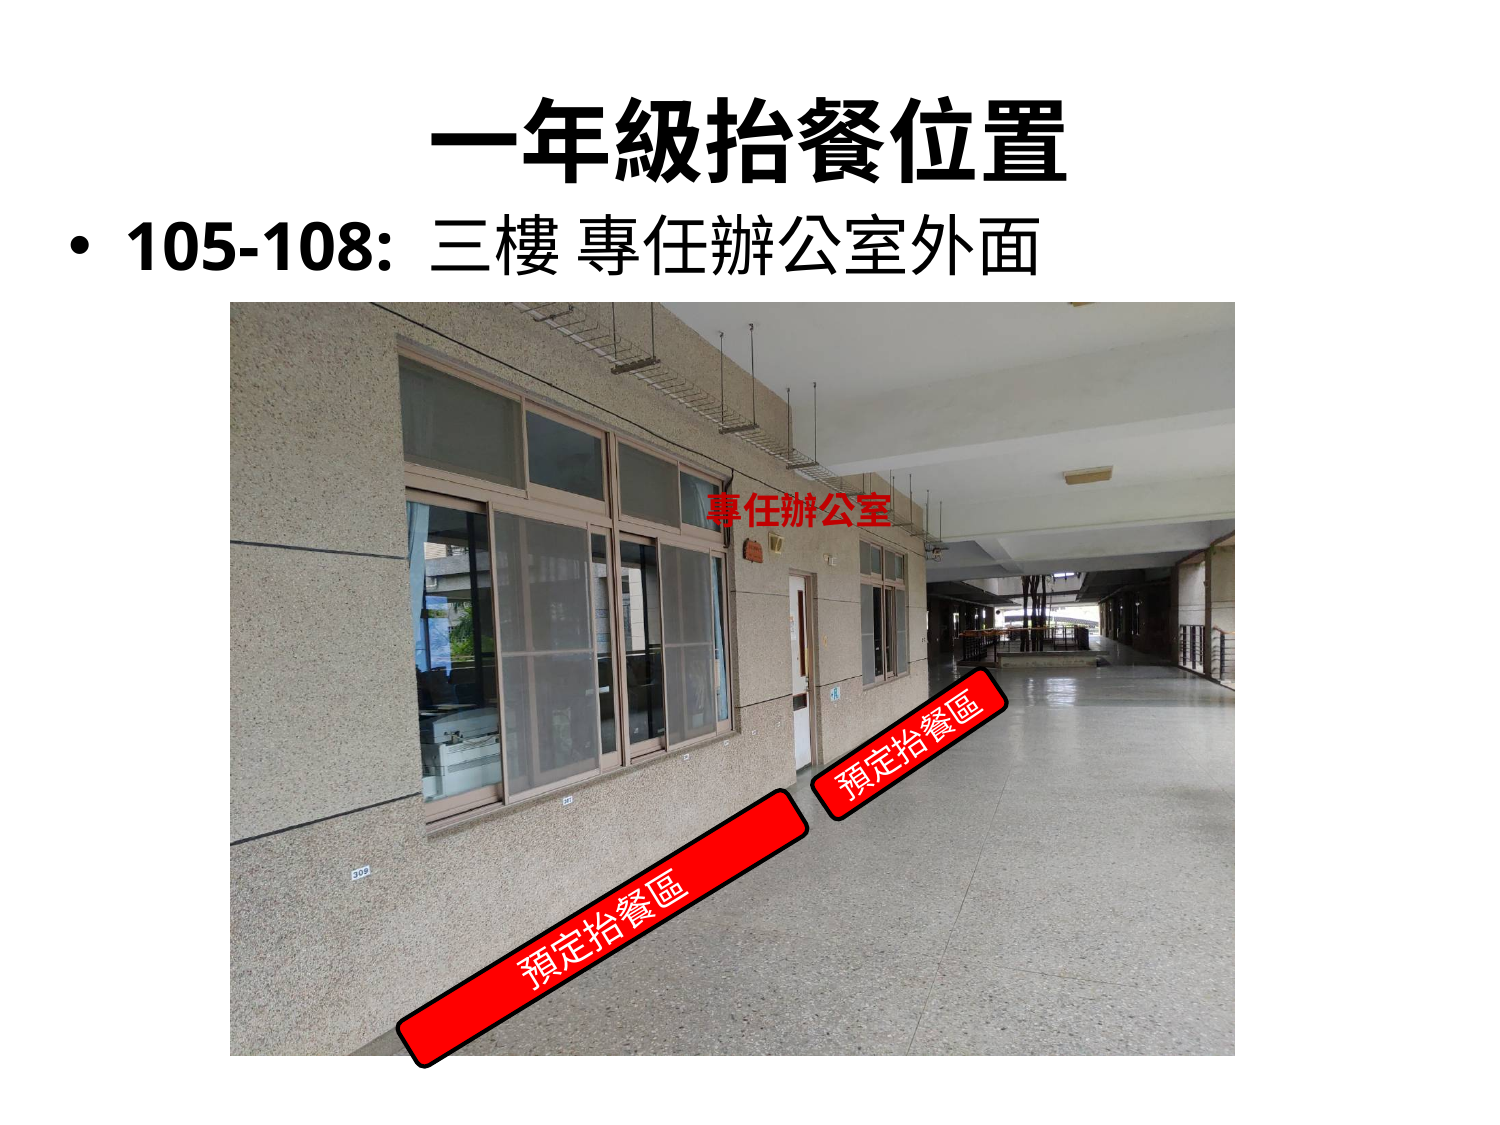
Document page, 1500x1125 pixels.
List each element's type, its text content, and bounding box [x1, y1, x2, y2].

title 一年級抬餐位置 [75, 45, 1425, 233]
list 105-108: 三樓 專任辦公室外面 [53, 196, 1404, 939]
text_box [229, 302, 1235, 1056]
